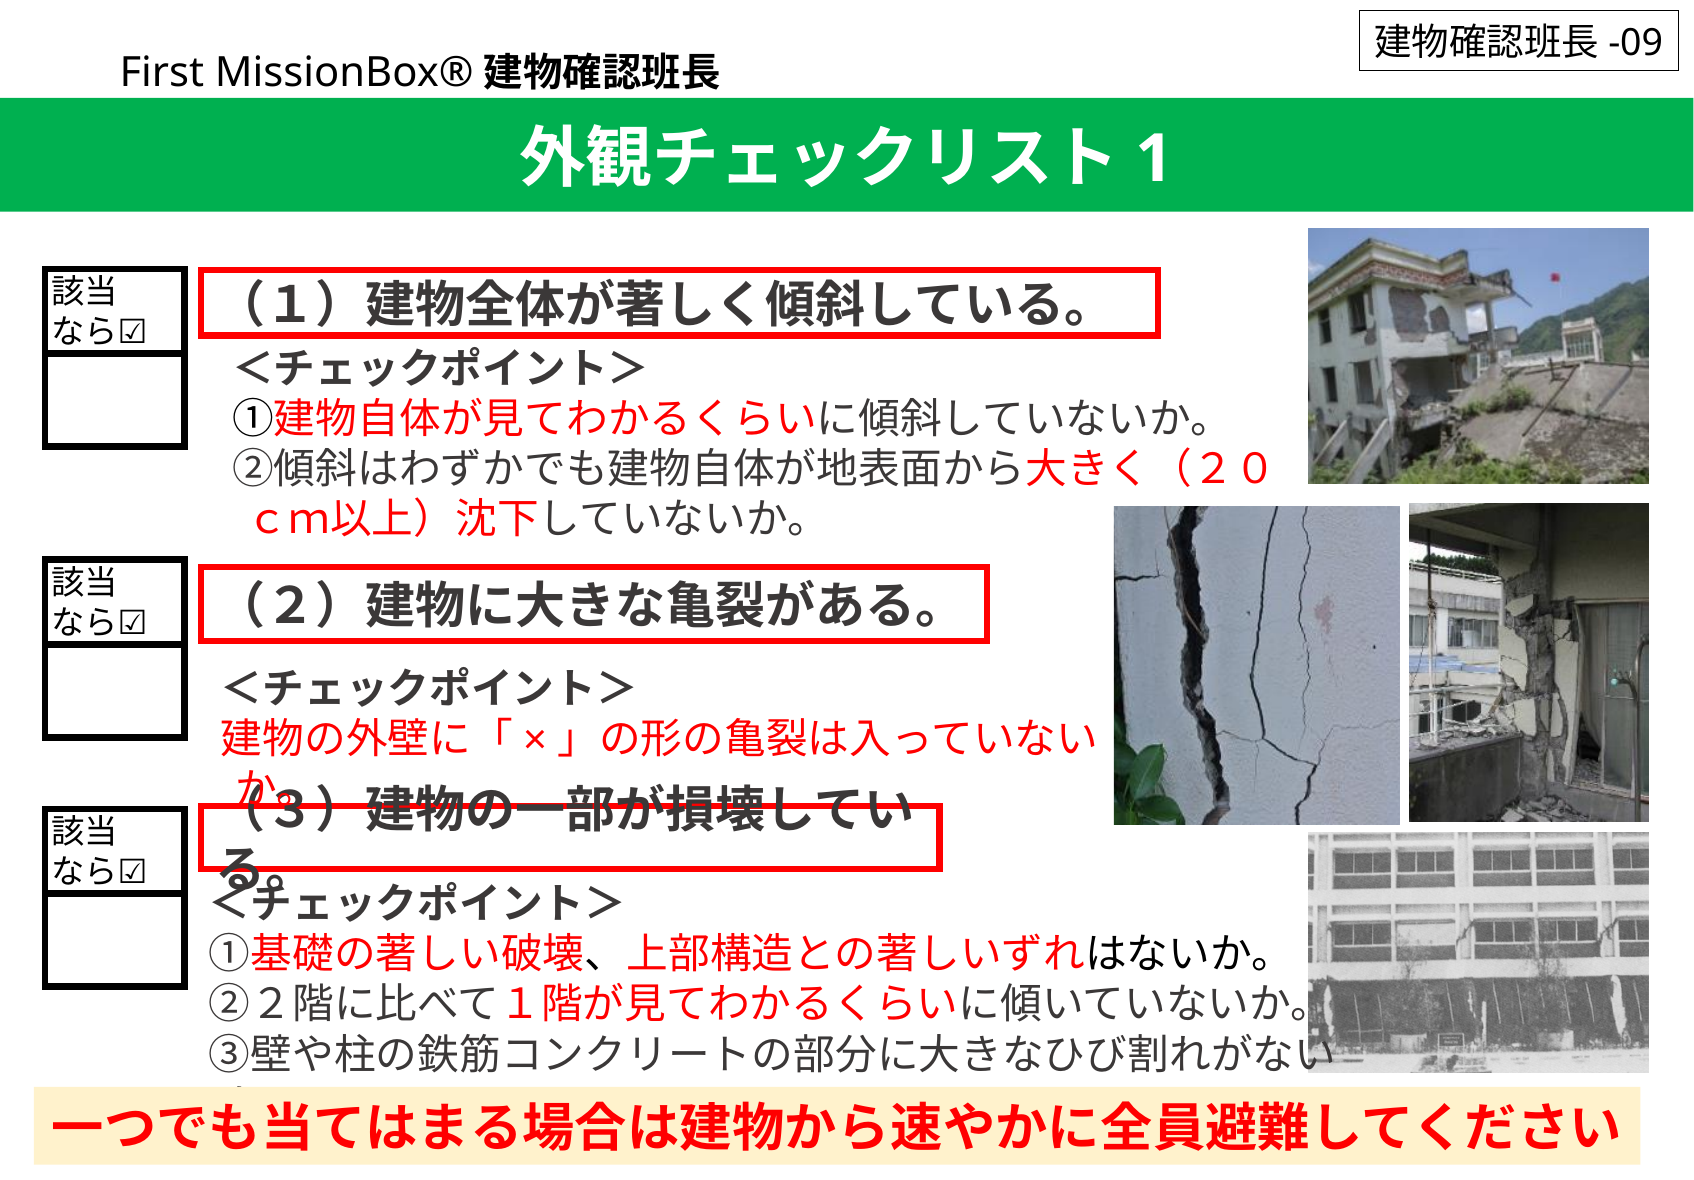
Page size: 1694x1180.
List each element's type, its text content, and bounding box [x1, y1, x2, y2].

picture [1308, 228, 1649, 484]
text_box ＜チェックポイント＞ ①建物自体が見てわかるくらいに傾斜していないか。 ②傾斜はわずかでも建物自体が地表面から大きく（２０ｃｍ以上）沈下していないか。 [175, 334, 1309, 550]
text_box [36, 553, 233, 738]
picture [1113, 506, 1400, 825]
text_box 外観チェックリスト1 [0, 97, 1694, 213]
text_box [36, 802, 233, 987]
picture [1409, 503, 1649, 822]
text_box （１）建物全体が著しく傾斜している。 [233, 269, 1158, 334]
text_box ＜チェックポイント＞ 建物の外壁に「×」の形の亀裂は入っていないか。 [164, 654, 1113, 819]
text_box 建物確認班長-09 [1359, 10, 1679, 71]
text_box 一つでも当てはまる場合は建物から速やかに全員避難してください [33, 1086, 1641, 1165]
text_box ＜チェックポイント＞ ①基礎の著しい破壊、上部構造との著しいずれはないか。 ②２階に比べて１階が見てわかるくらいに傾いていないか。 ③壁や柱の鉄筋コンクリートの部分に大きなひび割れがないか。 [152, 869, 1374, 1086]
text_box （２）建物に大きな亀裂がある。 [233, 566, 988, 641]
text_box First MissionBox®建物確認班長 [11, 37, 736, 103]
picture [1308, 832, 1649, 1074]
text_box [36, 262, 233, 447]
text_box （３）建物の一部が損壊している。 [233, 819, 940, 869]
